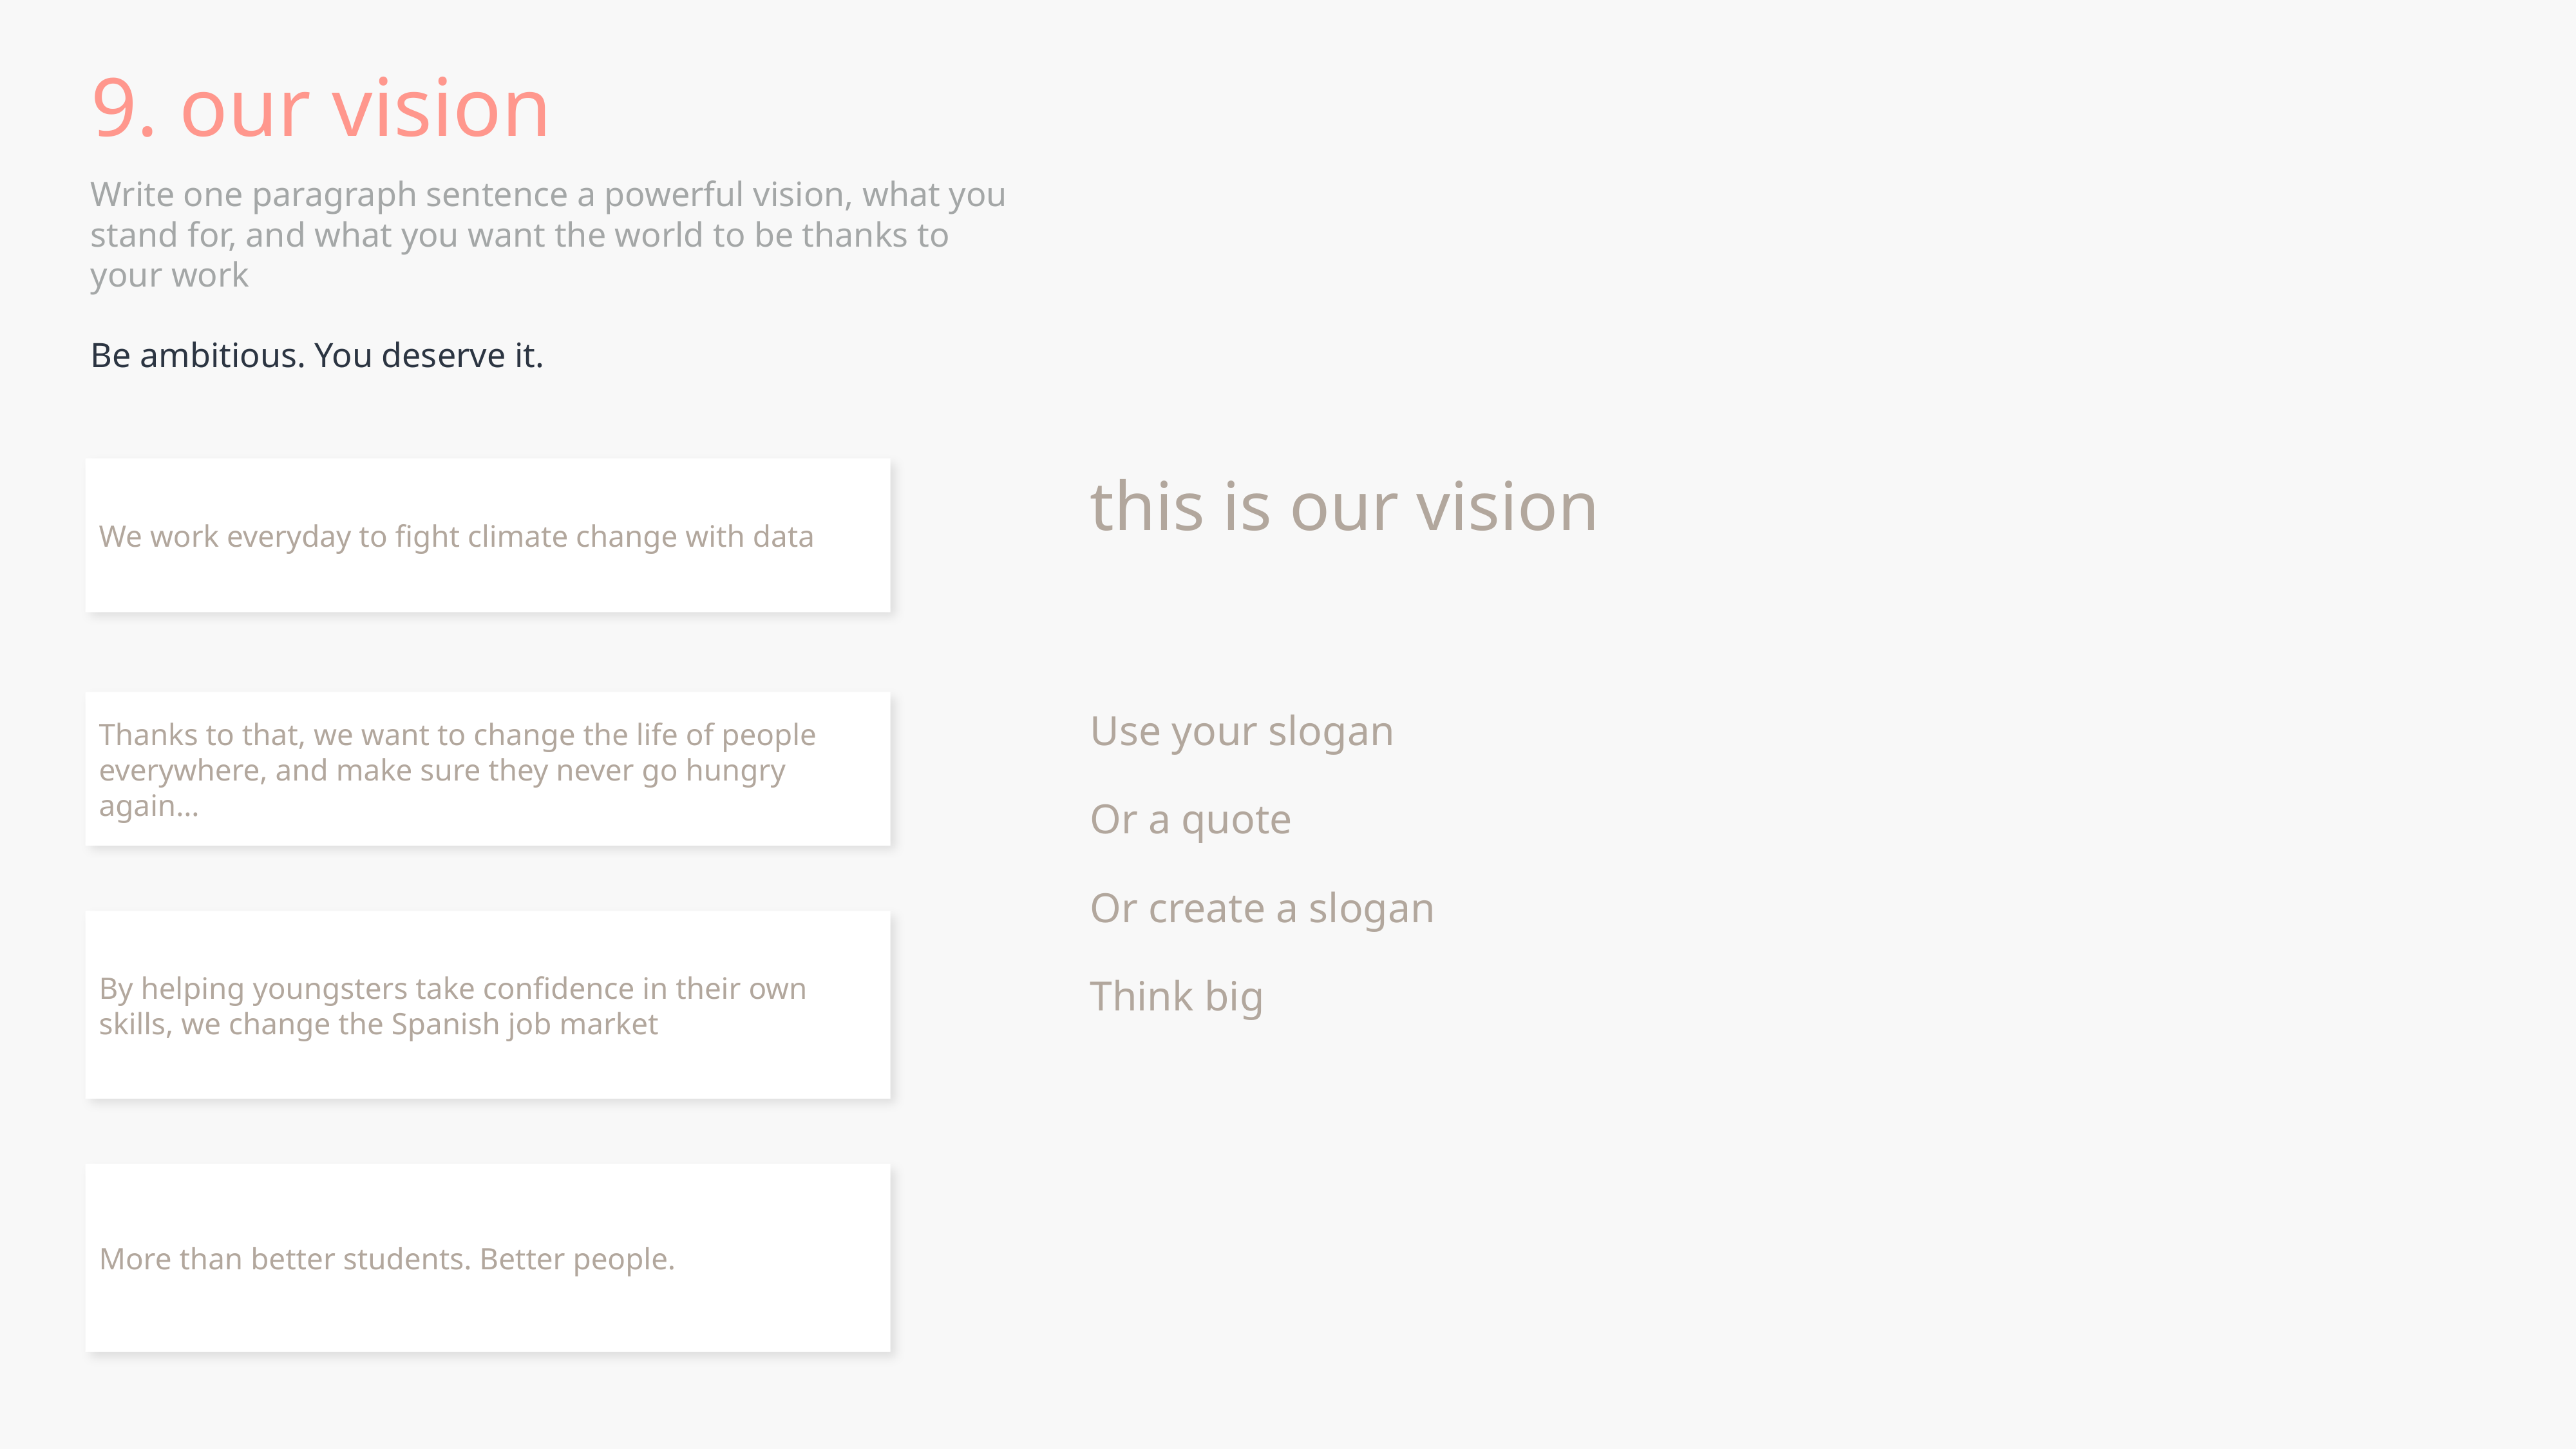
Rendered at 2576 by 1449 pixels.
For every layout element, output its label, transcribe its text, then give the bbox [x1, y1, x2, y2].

text_box By helping youngsters take confidence in their own skills, we change the Spanish job market [85, 911, 891, 1099]
text_box We work everyday to fight climate change with data [85, 458, 891, 612]
title 9. our vision [85, 50, 844, 167]
text_box More than better students. Better people. [85, 1164, 891, 1352]
text_box this is our vision Use your slogan Or a quote Or create a slogan Think big [1084, 458, 2391, 1301]
text_box Thanks to that, we want to change the life of people everywhere, and make sure they never go hungry again… [85, 692, 891, 846]
text_box Write one paragraph sentence a powerful vision, what you stand for, and what you want the world to be thanks to your work Be ambitious. You deserve it. [85, 167, 1021, 380]
